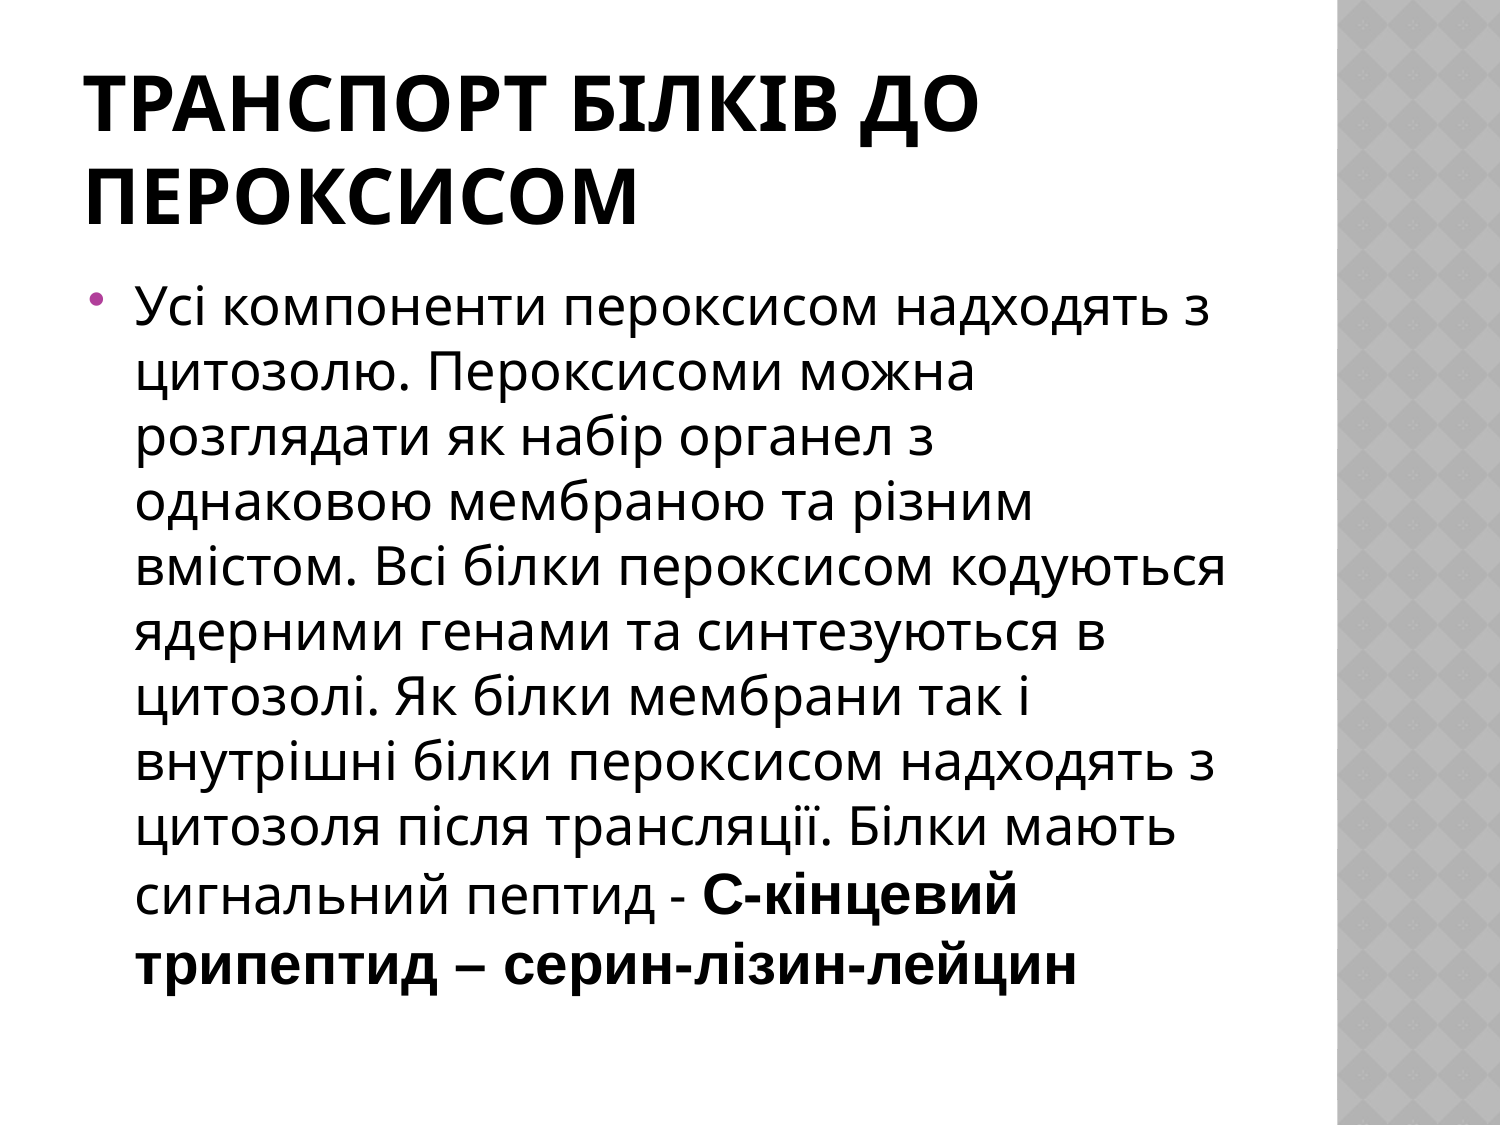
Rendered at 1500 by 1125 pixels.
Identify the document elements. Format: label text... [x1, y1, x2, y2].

title Транспорт білків до пероксисом [75, 52, 1263, 240]
list Усі компоненти пероксисом надходять з цитозолю. Пероксисоми можна розглядати як набір органел з однаковою мембраною та різним вмістом. Всі білки пероксисом кодуються ядерними генами та синтезуються в цитозолі. Як білки мембрани так і внутрішні білки пероксисом надходять з цитозоля після трансляції. Білки мають сигнальний пептид - С-кінцевий трипептид – серин-лізин-лейцин [75, 264, 1263, 1059]
